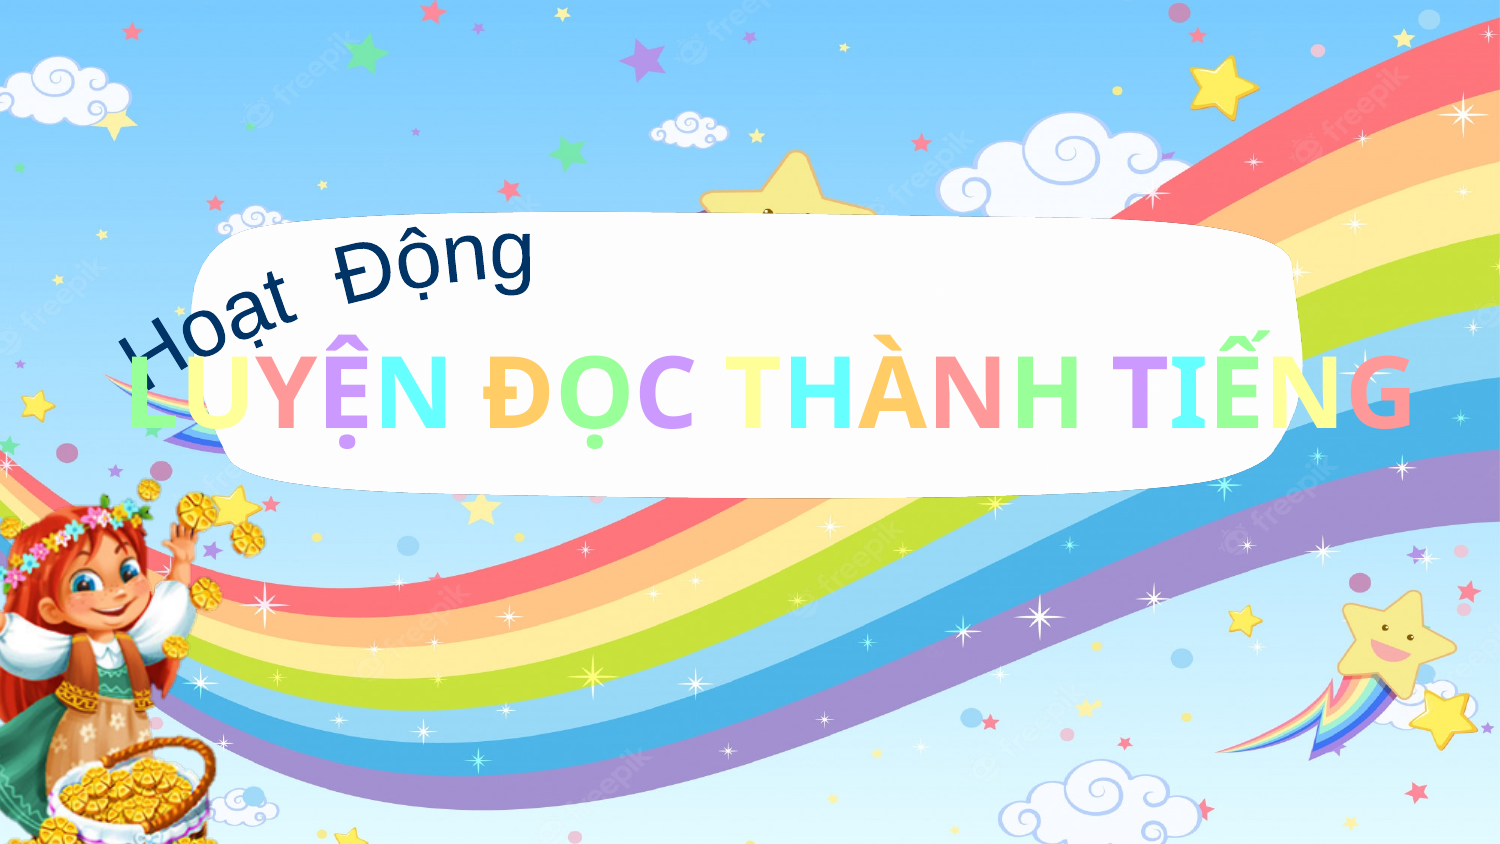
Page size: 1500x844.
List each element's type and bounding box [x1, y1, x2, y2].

text_box [0, 283, 625, 465]
picture [0, 0, 1500, 844]
